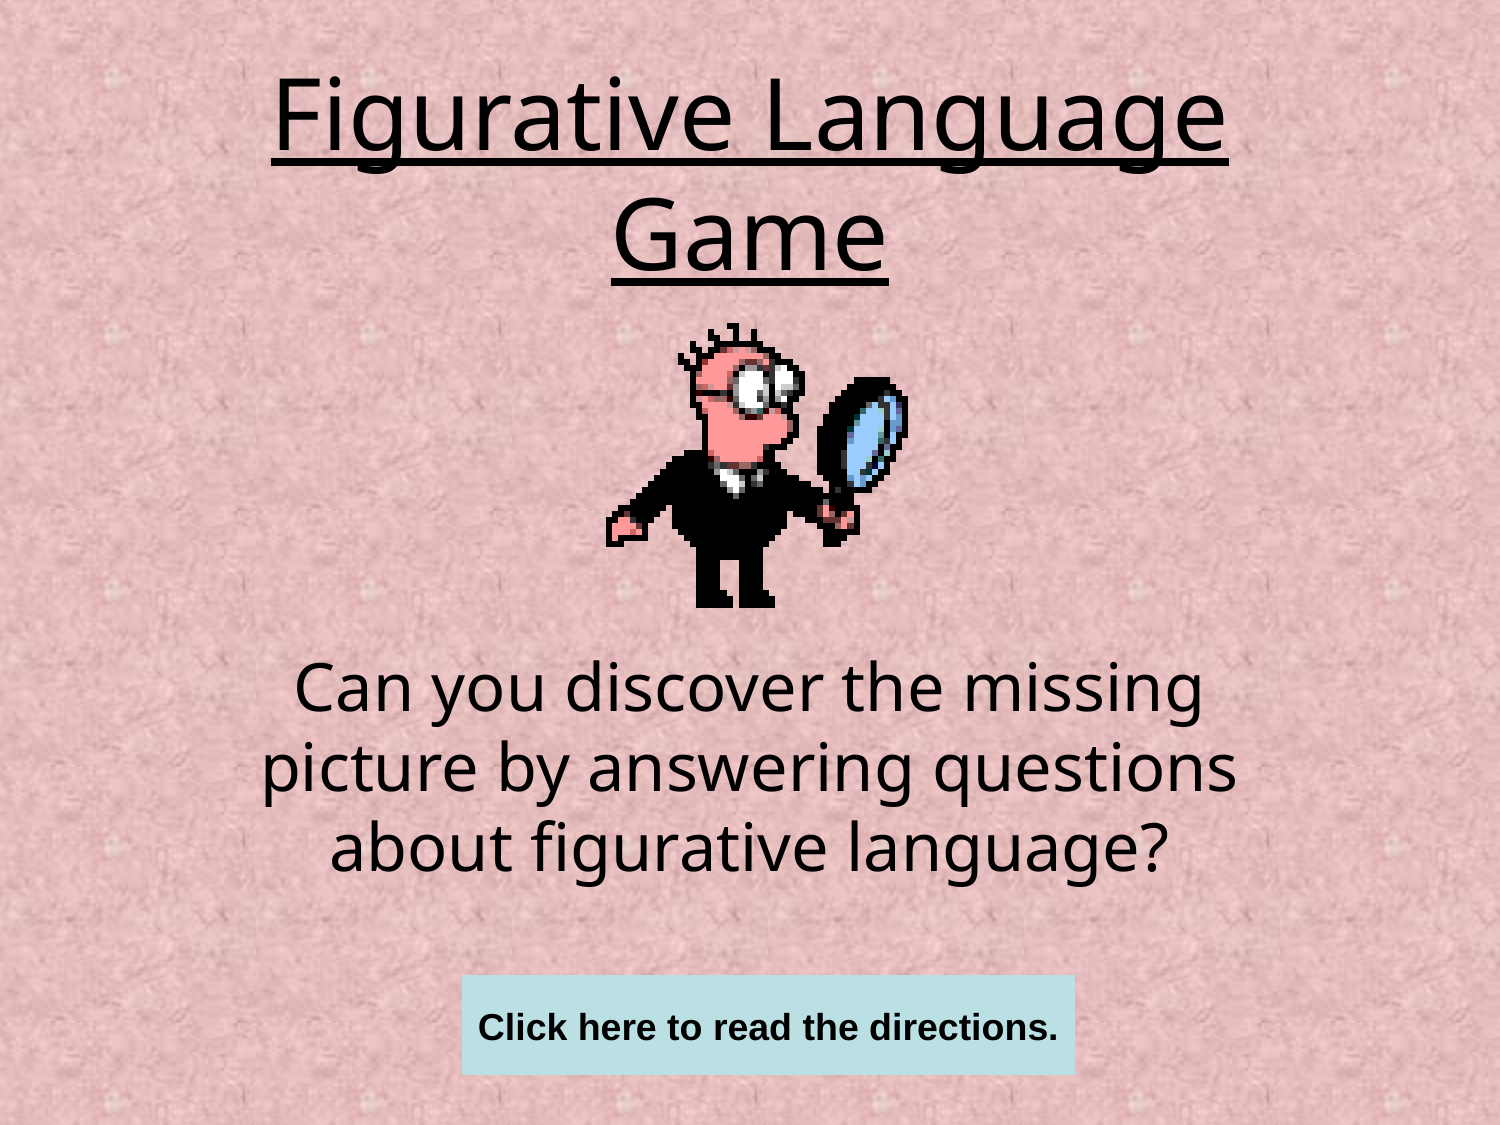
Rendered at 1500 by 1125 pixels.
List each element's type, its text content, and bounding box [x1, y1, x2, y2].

text_box Click here to read the directions. [462, 975, 1075, 1075]
picture [0, 0, 1500, 1125]
subtitle Can you discover the missing picture by answering questions about figurative language? [224, 637, 1276, 926]
title Figurative Language Game [112, 49, 1388, 292]
